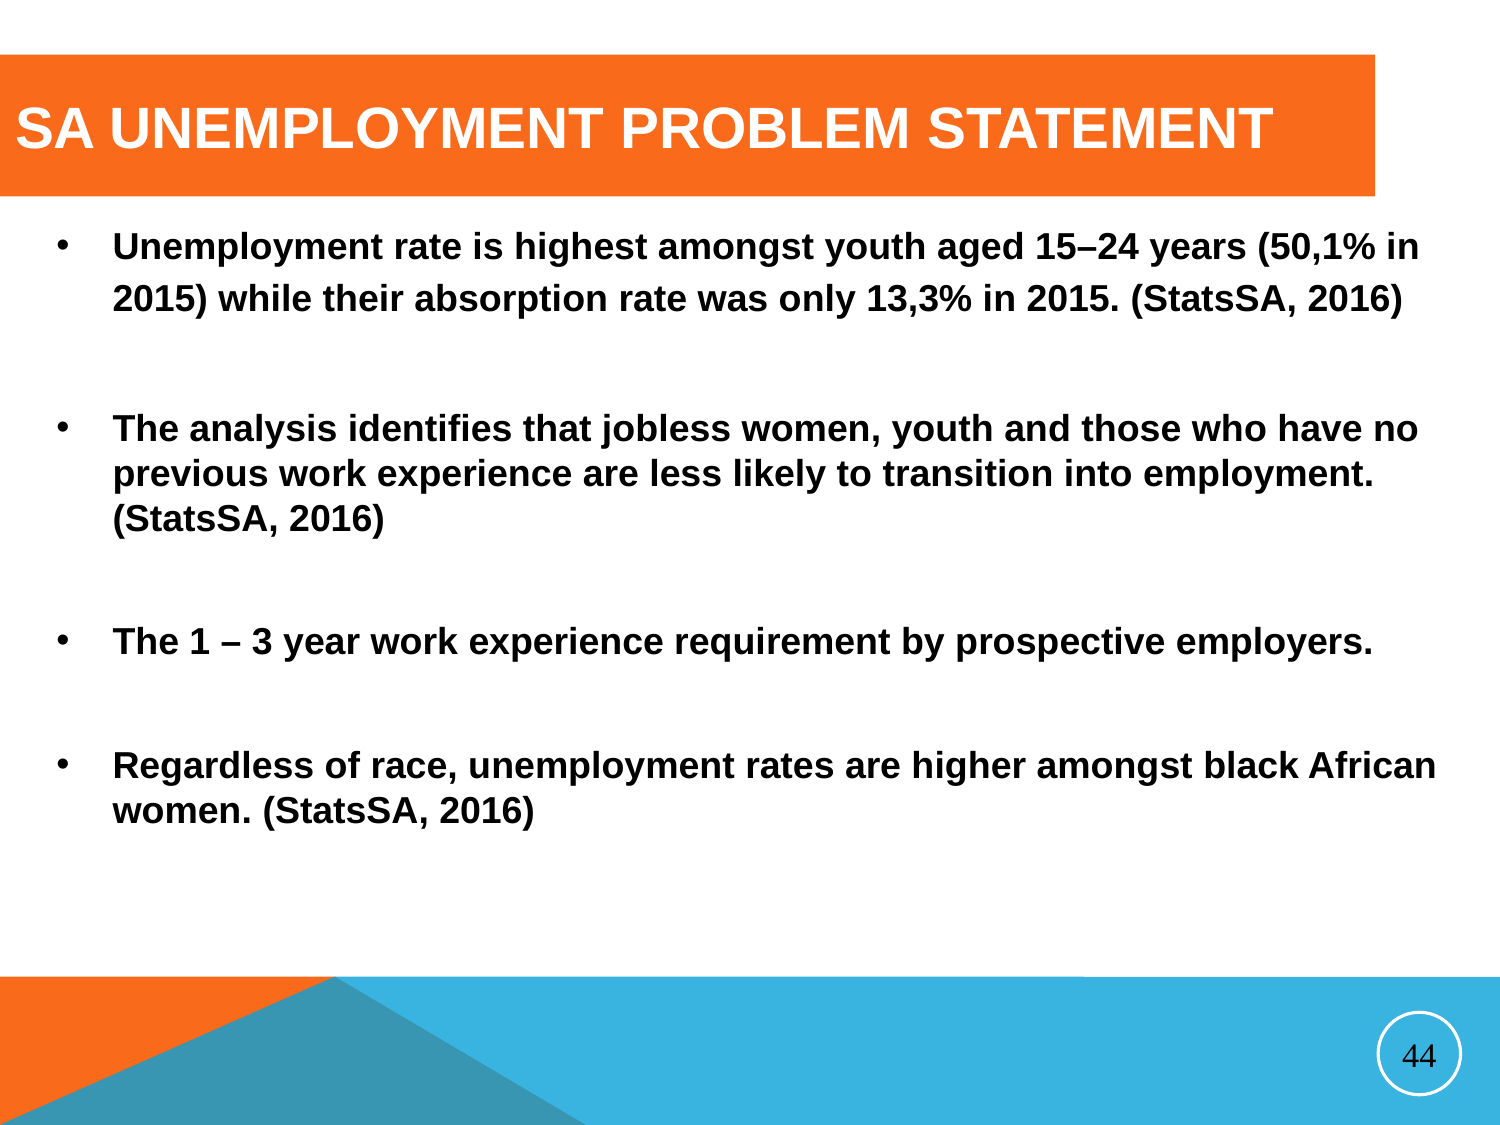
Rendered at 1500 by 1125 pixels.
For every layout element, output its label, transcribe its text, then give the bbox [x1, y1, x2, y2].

title SA Unemployment Problem Statement [0, 54, 1376, 197]
slide_number 44 [1376, 1010, 1463, 1097]
list Unemployment rate is highest amongst youth aged 15–24 years (50,1% in 2015) while their absorption rate was only 13,3% in 2015. (StatsSA, 2016) The analysis identifies that jobless women, youth and those who have no previous work experience are less likely to transition into employment. (StatsSA, 2016) The 1 – 3 year work experience requirement by prospective employers. Regardless of race, unemployment rates are higher amongst black African women. (StatsSA, 2016) [41, 208, 1471, 883]
